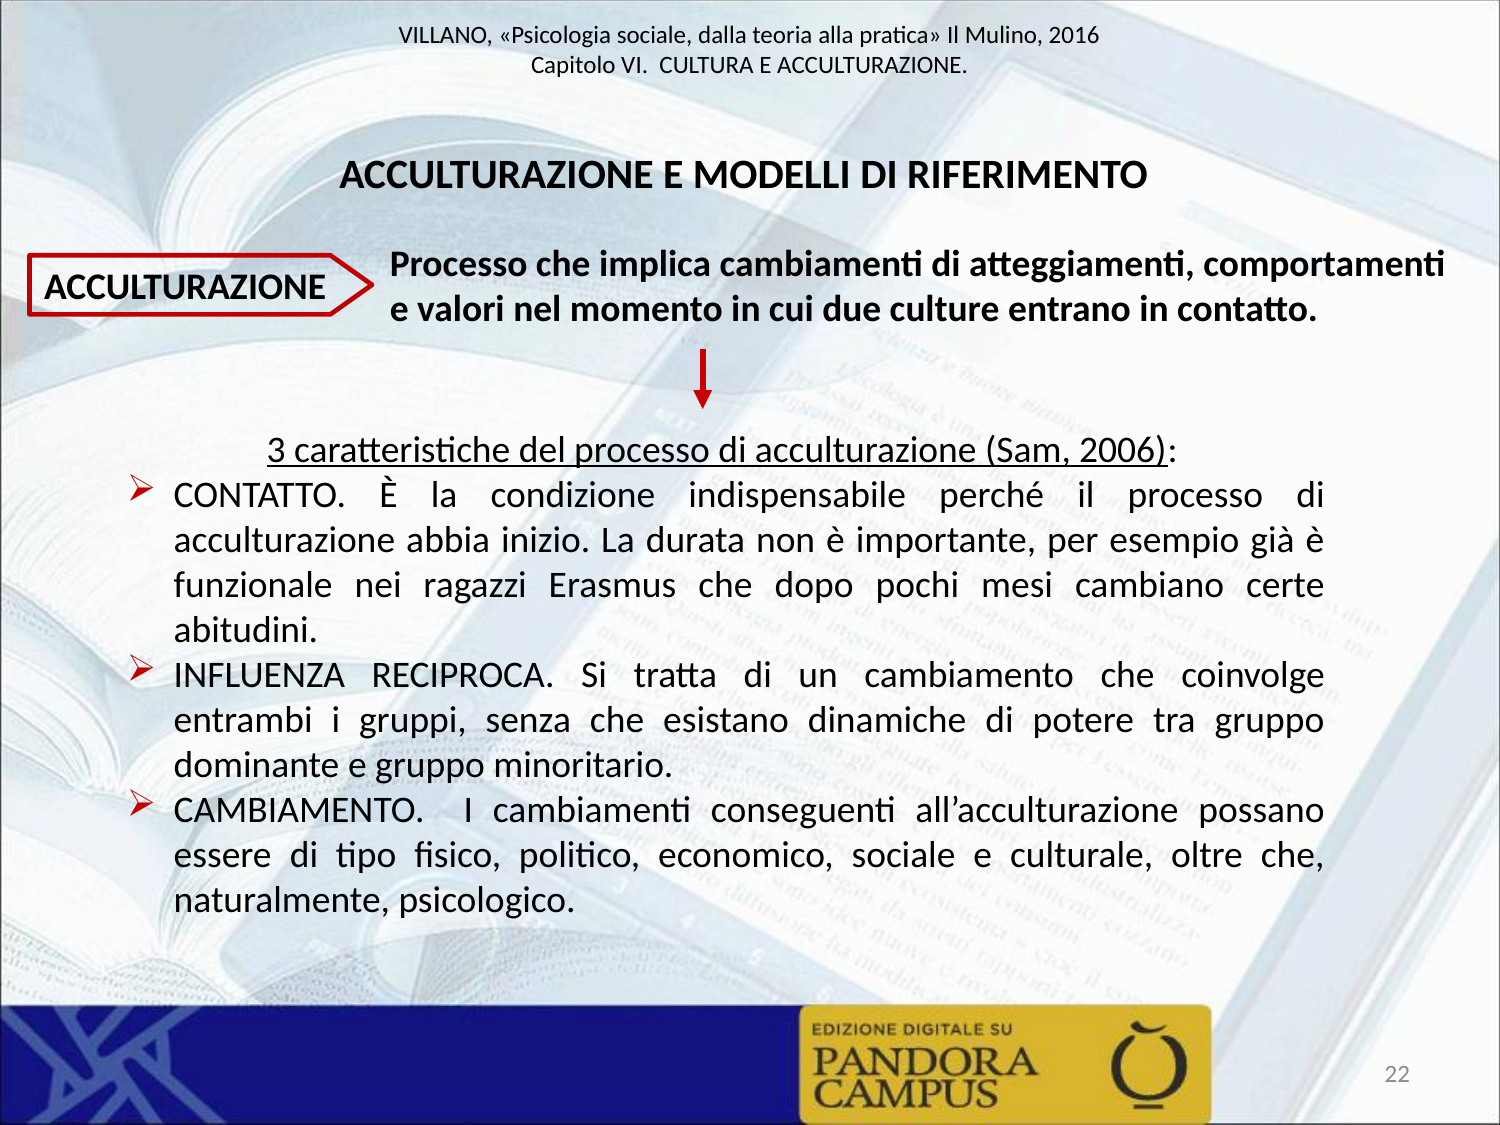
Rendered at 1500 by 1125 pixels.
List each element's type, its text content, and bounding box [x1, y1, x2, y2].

slide_number 22 [1074, 1042, 1425, 1103]
text_box Processo che implica cambiamenti di atteggiamenti, comportamenti e valori nel momento in cui due culture entrano in contatto. [375, 231, 1471, 337]
text_box 3 caratteristiche del processo di acculturazione (Sam, 2006): CONTATTO. È la condizione indispensabile perché il processo di acculturazione abbia inizio. La durata non è importante, per esempio già è funzionale nei ragazzi Erasmus che dopo pochi mesi cambiano certe abitudini. INFLUENZA RECIPROCA. Si tratta di un cambiamento che coinvolge entrambi i gruppi, senza che esistano dinamiche di potere tra gruppo dominante e gruppo minoritario. CAMBIAMENTO. I cambiamenti conseguenti all’acculturazione possano essere di tipo fisico, politico, economico, sociale e culturale, oltre che, naturalmente, psicologico. [112, 417, 1341, 1017]
text_box ACCULTURAZIONE E MODELLI DI RIFERIMENTO [253, 139, 1235, 204]
picture [0, 0, 1500, 1125]
text_box ACCULTURAZIONE [27, 253, 375, 317]
